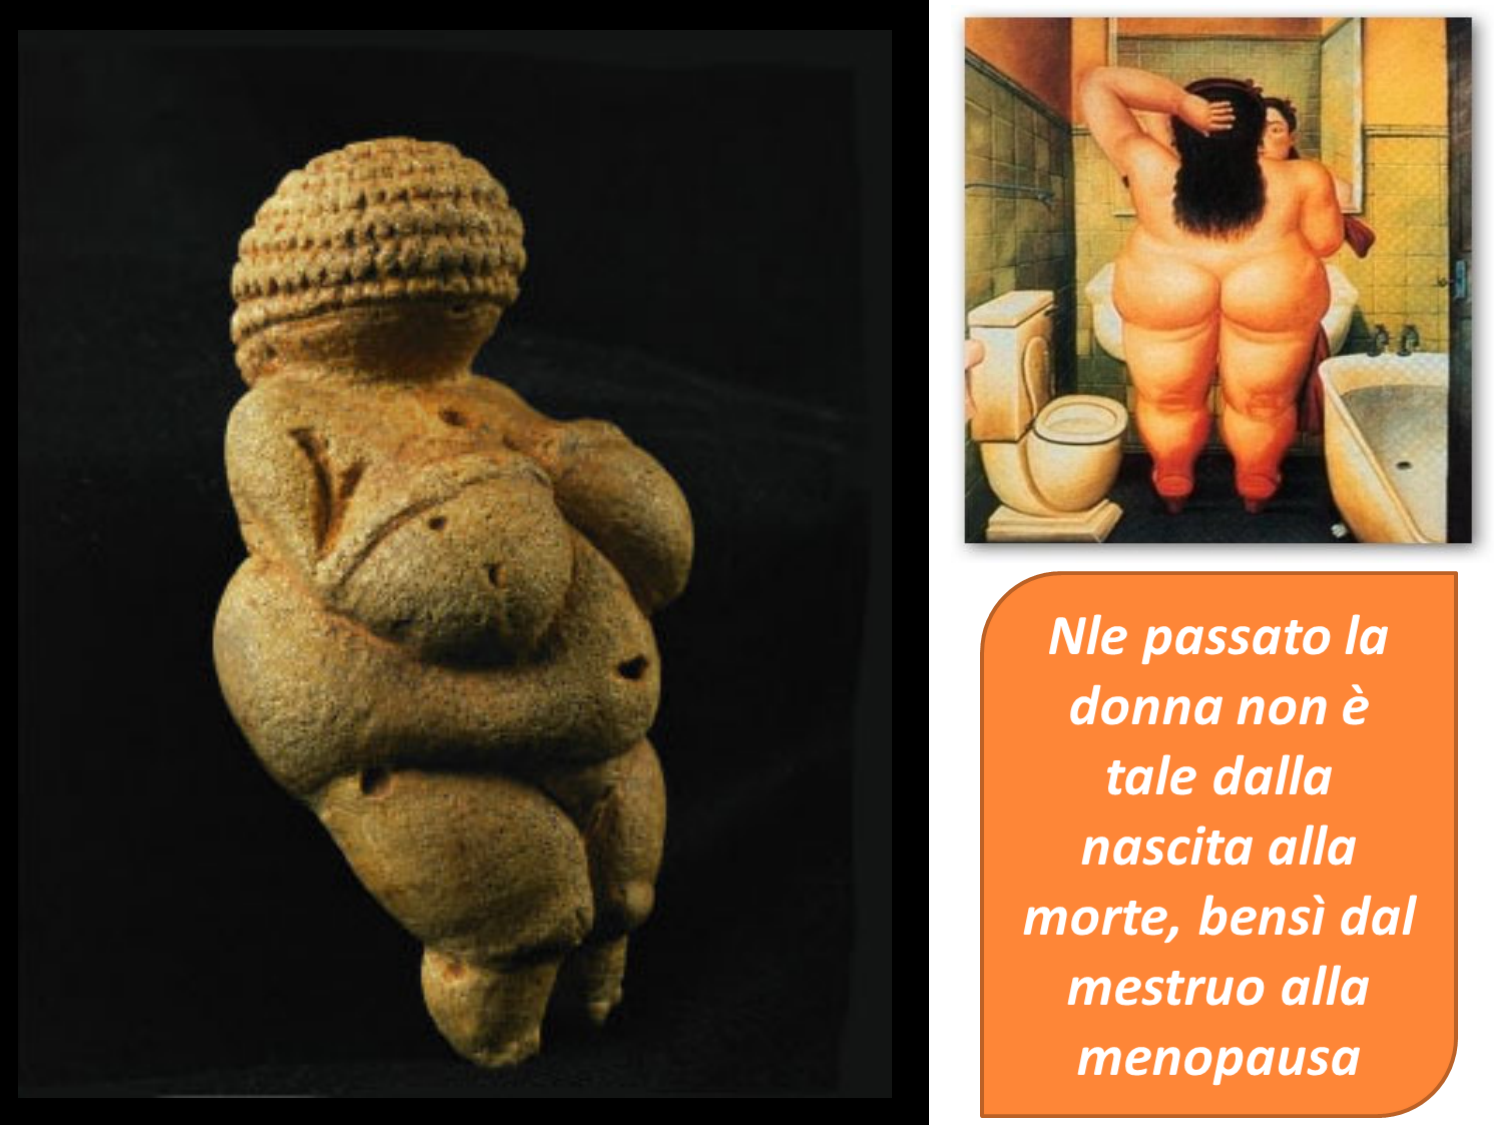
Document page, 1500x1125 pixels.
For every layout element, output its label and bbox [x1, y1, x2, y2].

picture [951, 4, 1494, 563]
picture [17, 29, 892, 1099]
picture [980, 571, 1465, 1125]
